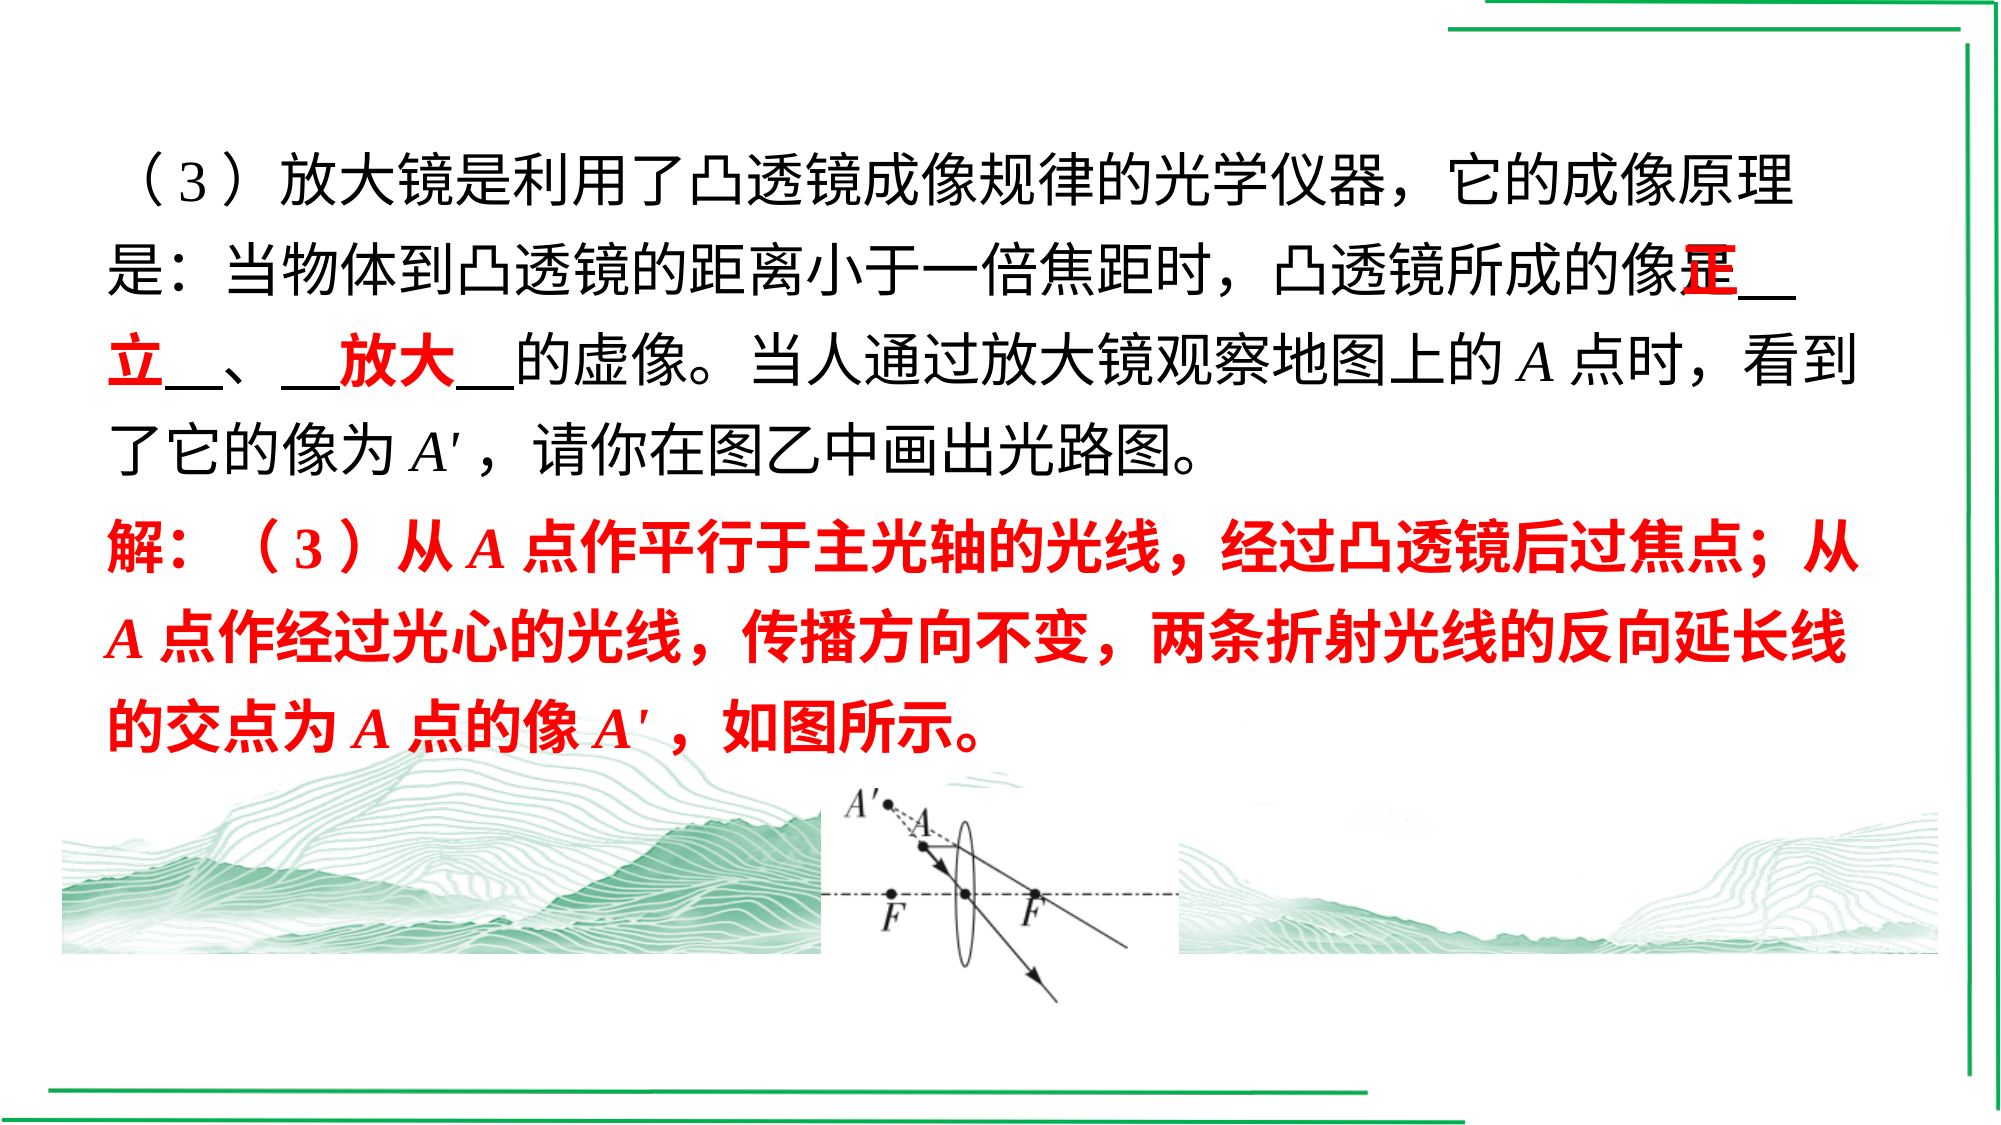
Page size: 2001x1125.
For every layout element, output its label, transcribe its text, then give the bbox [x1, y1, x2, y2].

text_box 放大 [325, 296, 472, 404]
text_box （3）放大镜是利用了凸透镜成像规律的光学仪器，它的成像原理是：当物体到凸透镜的距离小于一倍焦距时，凸透镜所成的像是 正立 ⁠、 放大 ⁠的虚像。当人通过放大镜观察地图上的A点时，看到了它的像为A'，请你在图乙中画出光路图。 [106, 122, 1894, 484]
text_box 立 [91, 296, 180, 404]
text_box 解：（3）从A点作平行于主光轴的光线，经过凸透镜后过焦点；从A点作经过光心的光线，传播方向不变，两条折射光线的反向延长线的交点为A点的像A'，如图所示。 [106, 489, 1894, 761]
picture [0, 0, 2001, 1125]
text_box 正 [1666, 205, 1755, 313]
